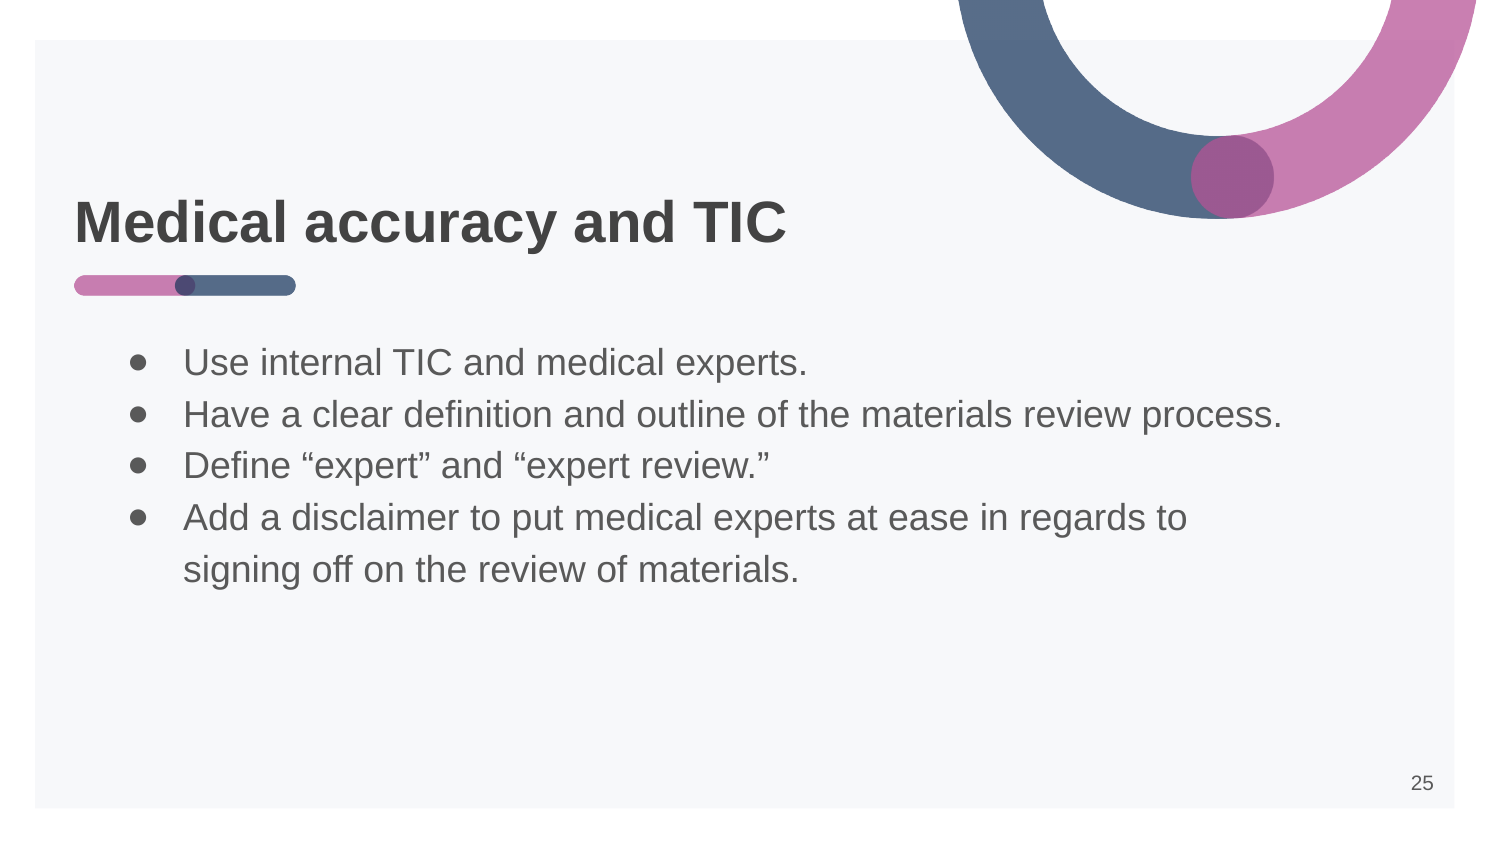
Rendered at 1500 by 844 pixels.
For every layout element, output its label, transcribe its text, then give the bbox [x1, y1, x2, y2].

title Medical accuracy and TIC [59, 168, 1458, 263]
slide_number ‹#› [1389, 749, 1449, 816]
picture [74, 275, 296, 296]
picture [955, 0, 1480, 219]
list Use internal TIC and medical experts. Have a clear definition and outline of the materials review process. Define “expert” and “expert review.” Add a disclaimer to put medical experts at ease in regards to signing off on the review of materials. [93, 316, 1312, 766]
